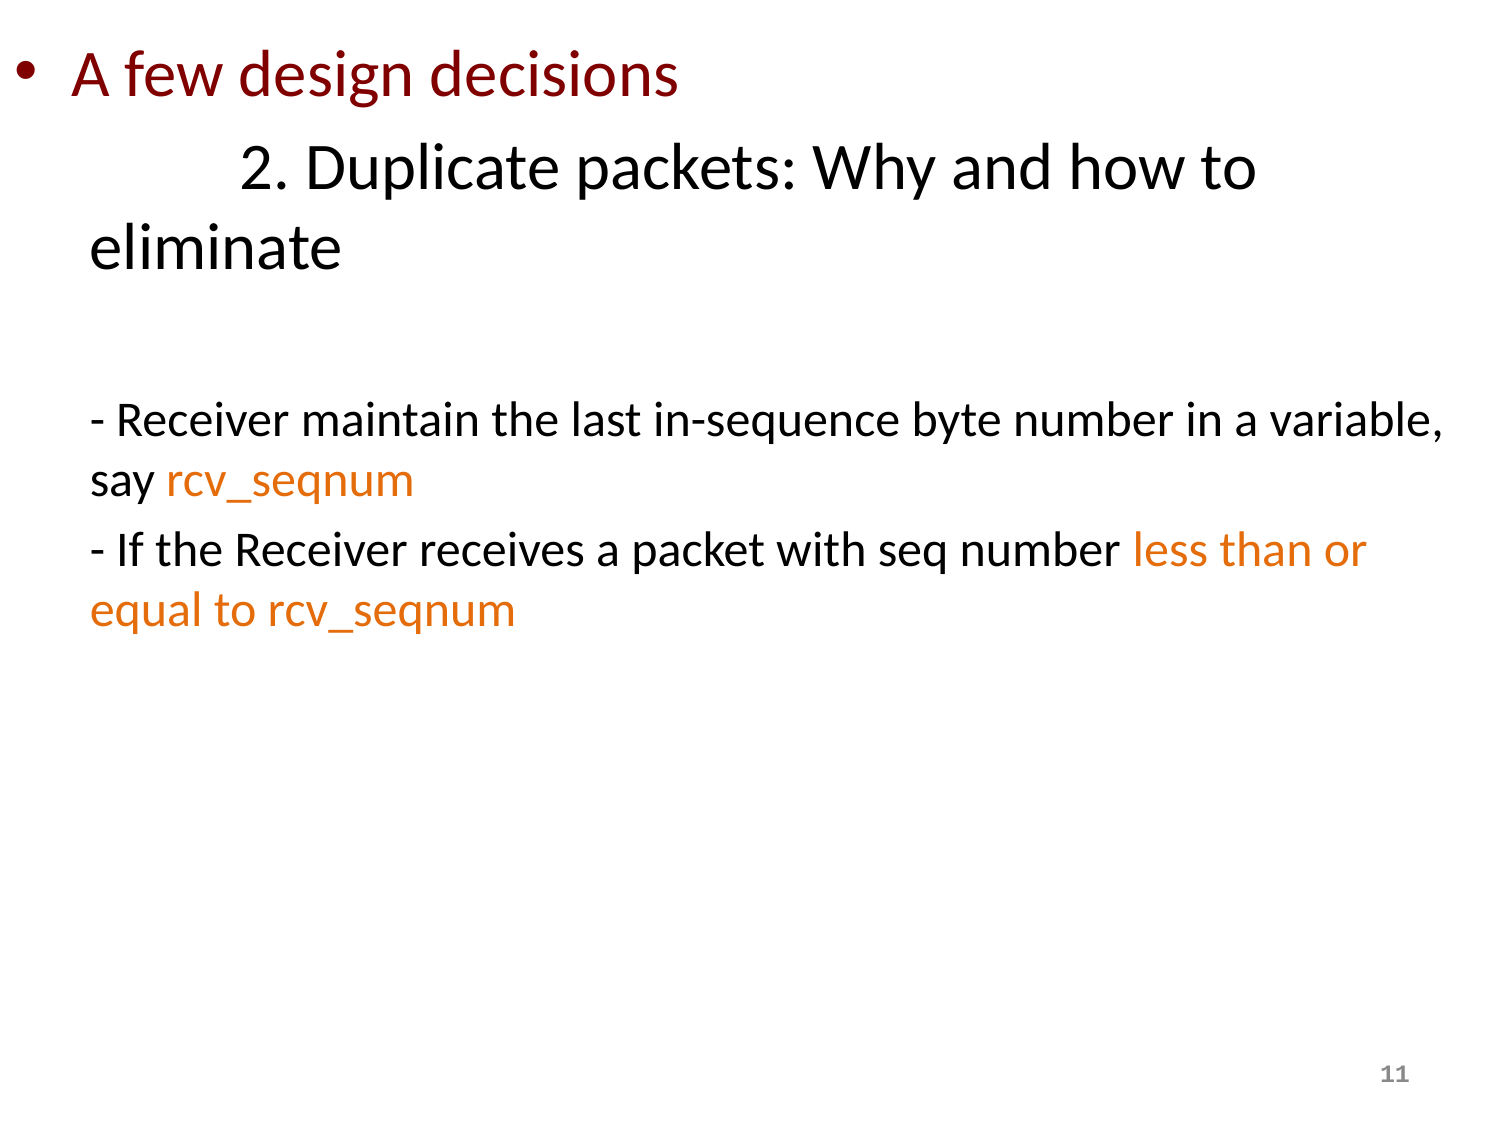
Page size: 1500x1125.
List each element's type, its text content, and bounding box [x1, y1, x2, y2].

slide_number 11 [1074, 1042, 1425, 1103]
text_box A few design decisions 2. Duplicate packets: Why and how to eliminate - Receiver maintain the last in-sequence byte number in a variable, say rcv_seqnum - If the Receiver receives a packet with seq number less than or equal to rcv_seqnum [0, 22, 1481, 885]
